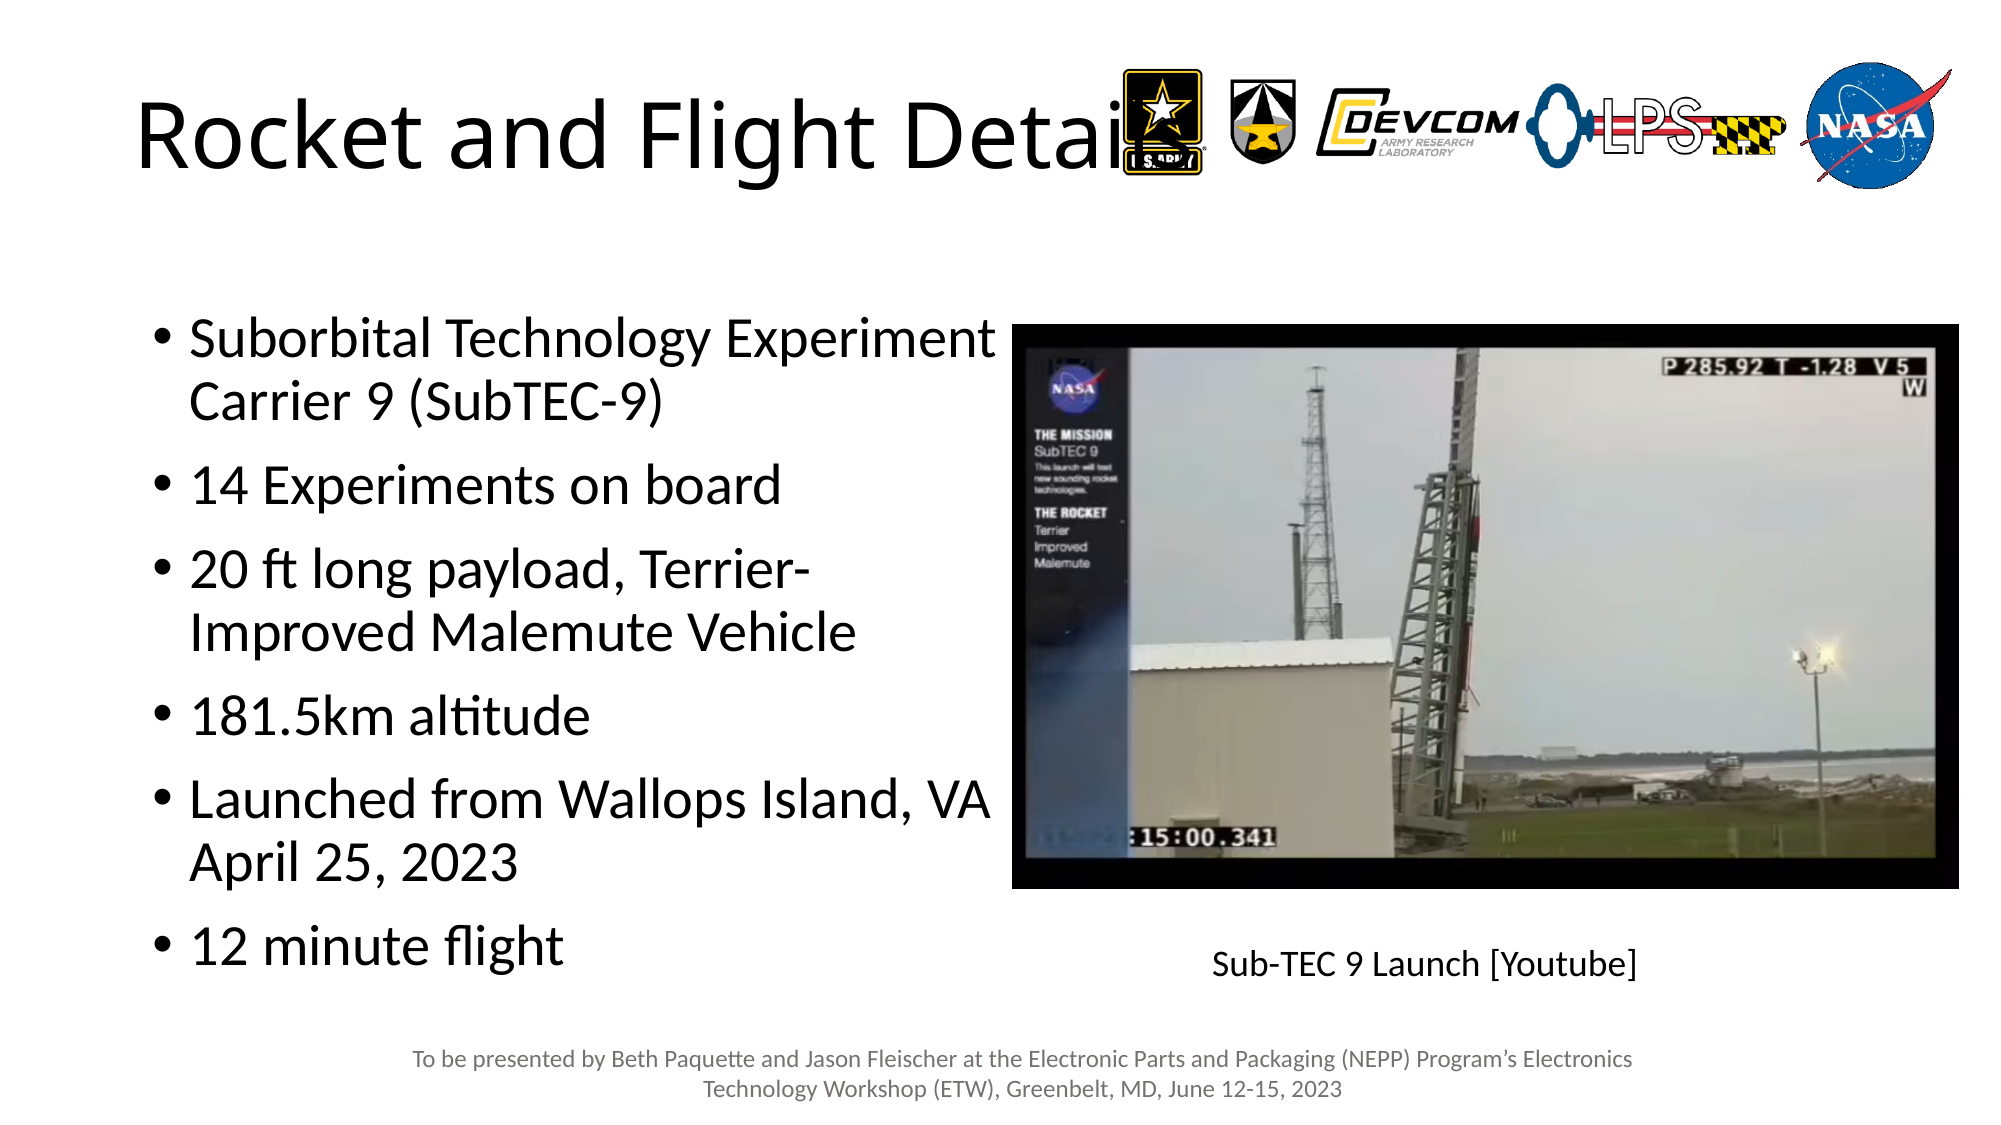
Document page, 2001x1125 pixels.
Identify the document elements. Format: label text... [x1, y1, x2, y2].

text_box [1012, 324, 1960, 889]
text_box Rocket and Flight Details [118, 30, 1655, 248]
text_box Sub-TEC 9 Launch [Youtube] [1197, 931, 1863, 992]
list Suborbital Technology Experiment Carrier 9 (SubTEC-9) 14 Experiments on board 20 ft long payload, Terrier-Improved Malemute Vehicle 181.5km altitude Launched from Wallops Island, VA April 25, 2023 12 minute flight [137, 299, 1053, 1014]
text_box To be presented by Beth Paquette and Jason Fleischer at the Electronic Parts and Packaging (NEPP) Program’s Electronics Technology Workshop (ETW), Greenbelt, MD, June 12-15, 2023 [381, 1035, 1666, 1095]
picture [1655, 50, 1964, 201]
